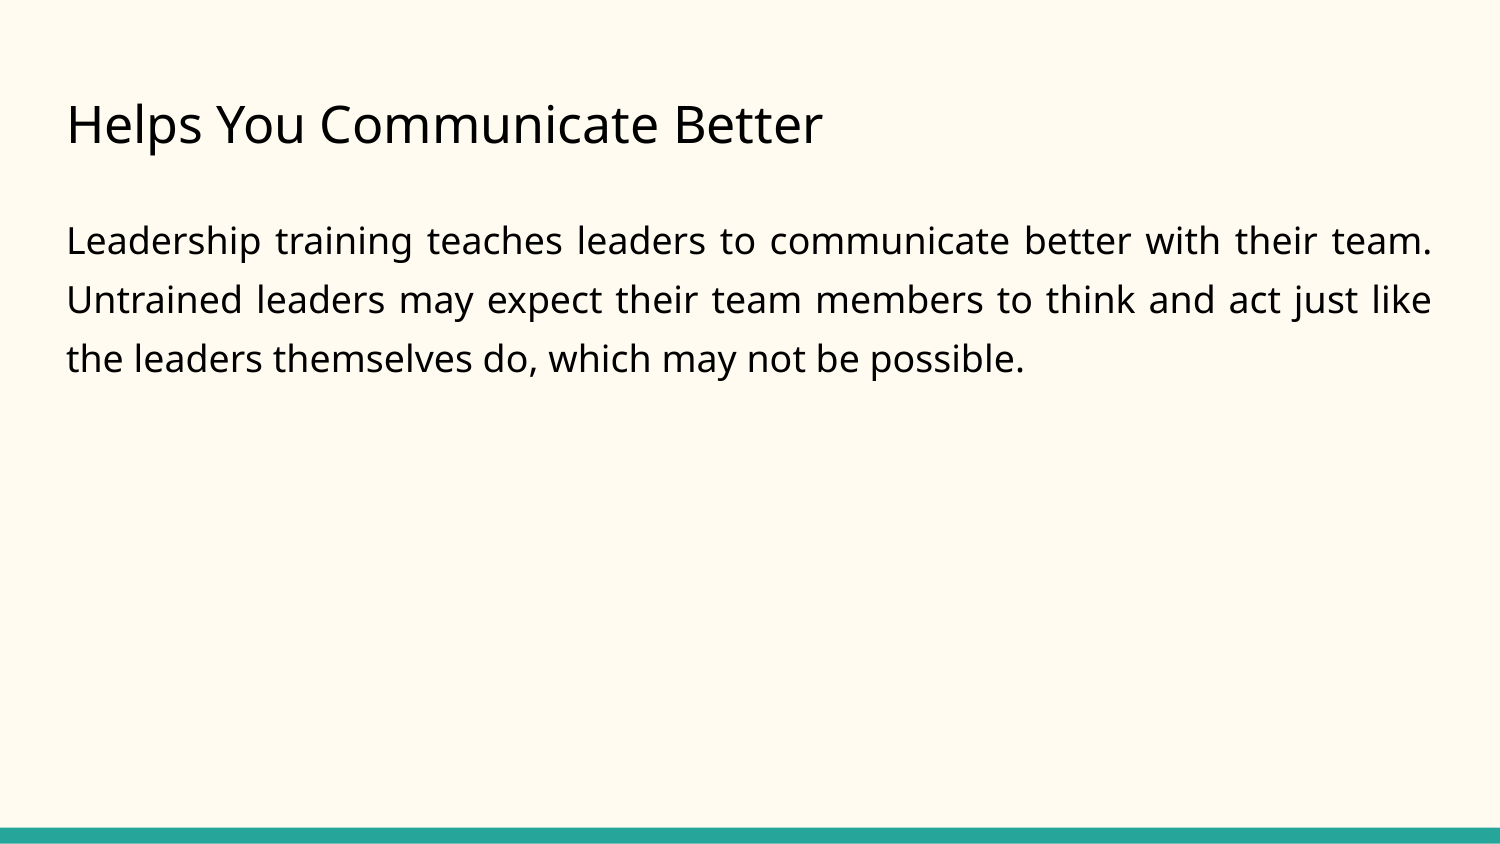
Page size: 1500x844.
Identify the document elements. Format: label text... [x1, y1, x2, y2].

title Helps You Communicate Better [51, 72, 1449, 174]
list Leadership training teaches leaders to communicate better with their team. Untrained leaders may expect their team members to think and act just like the leaders themselves do, which may not be possible. [51, 192, 1449, 750]
